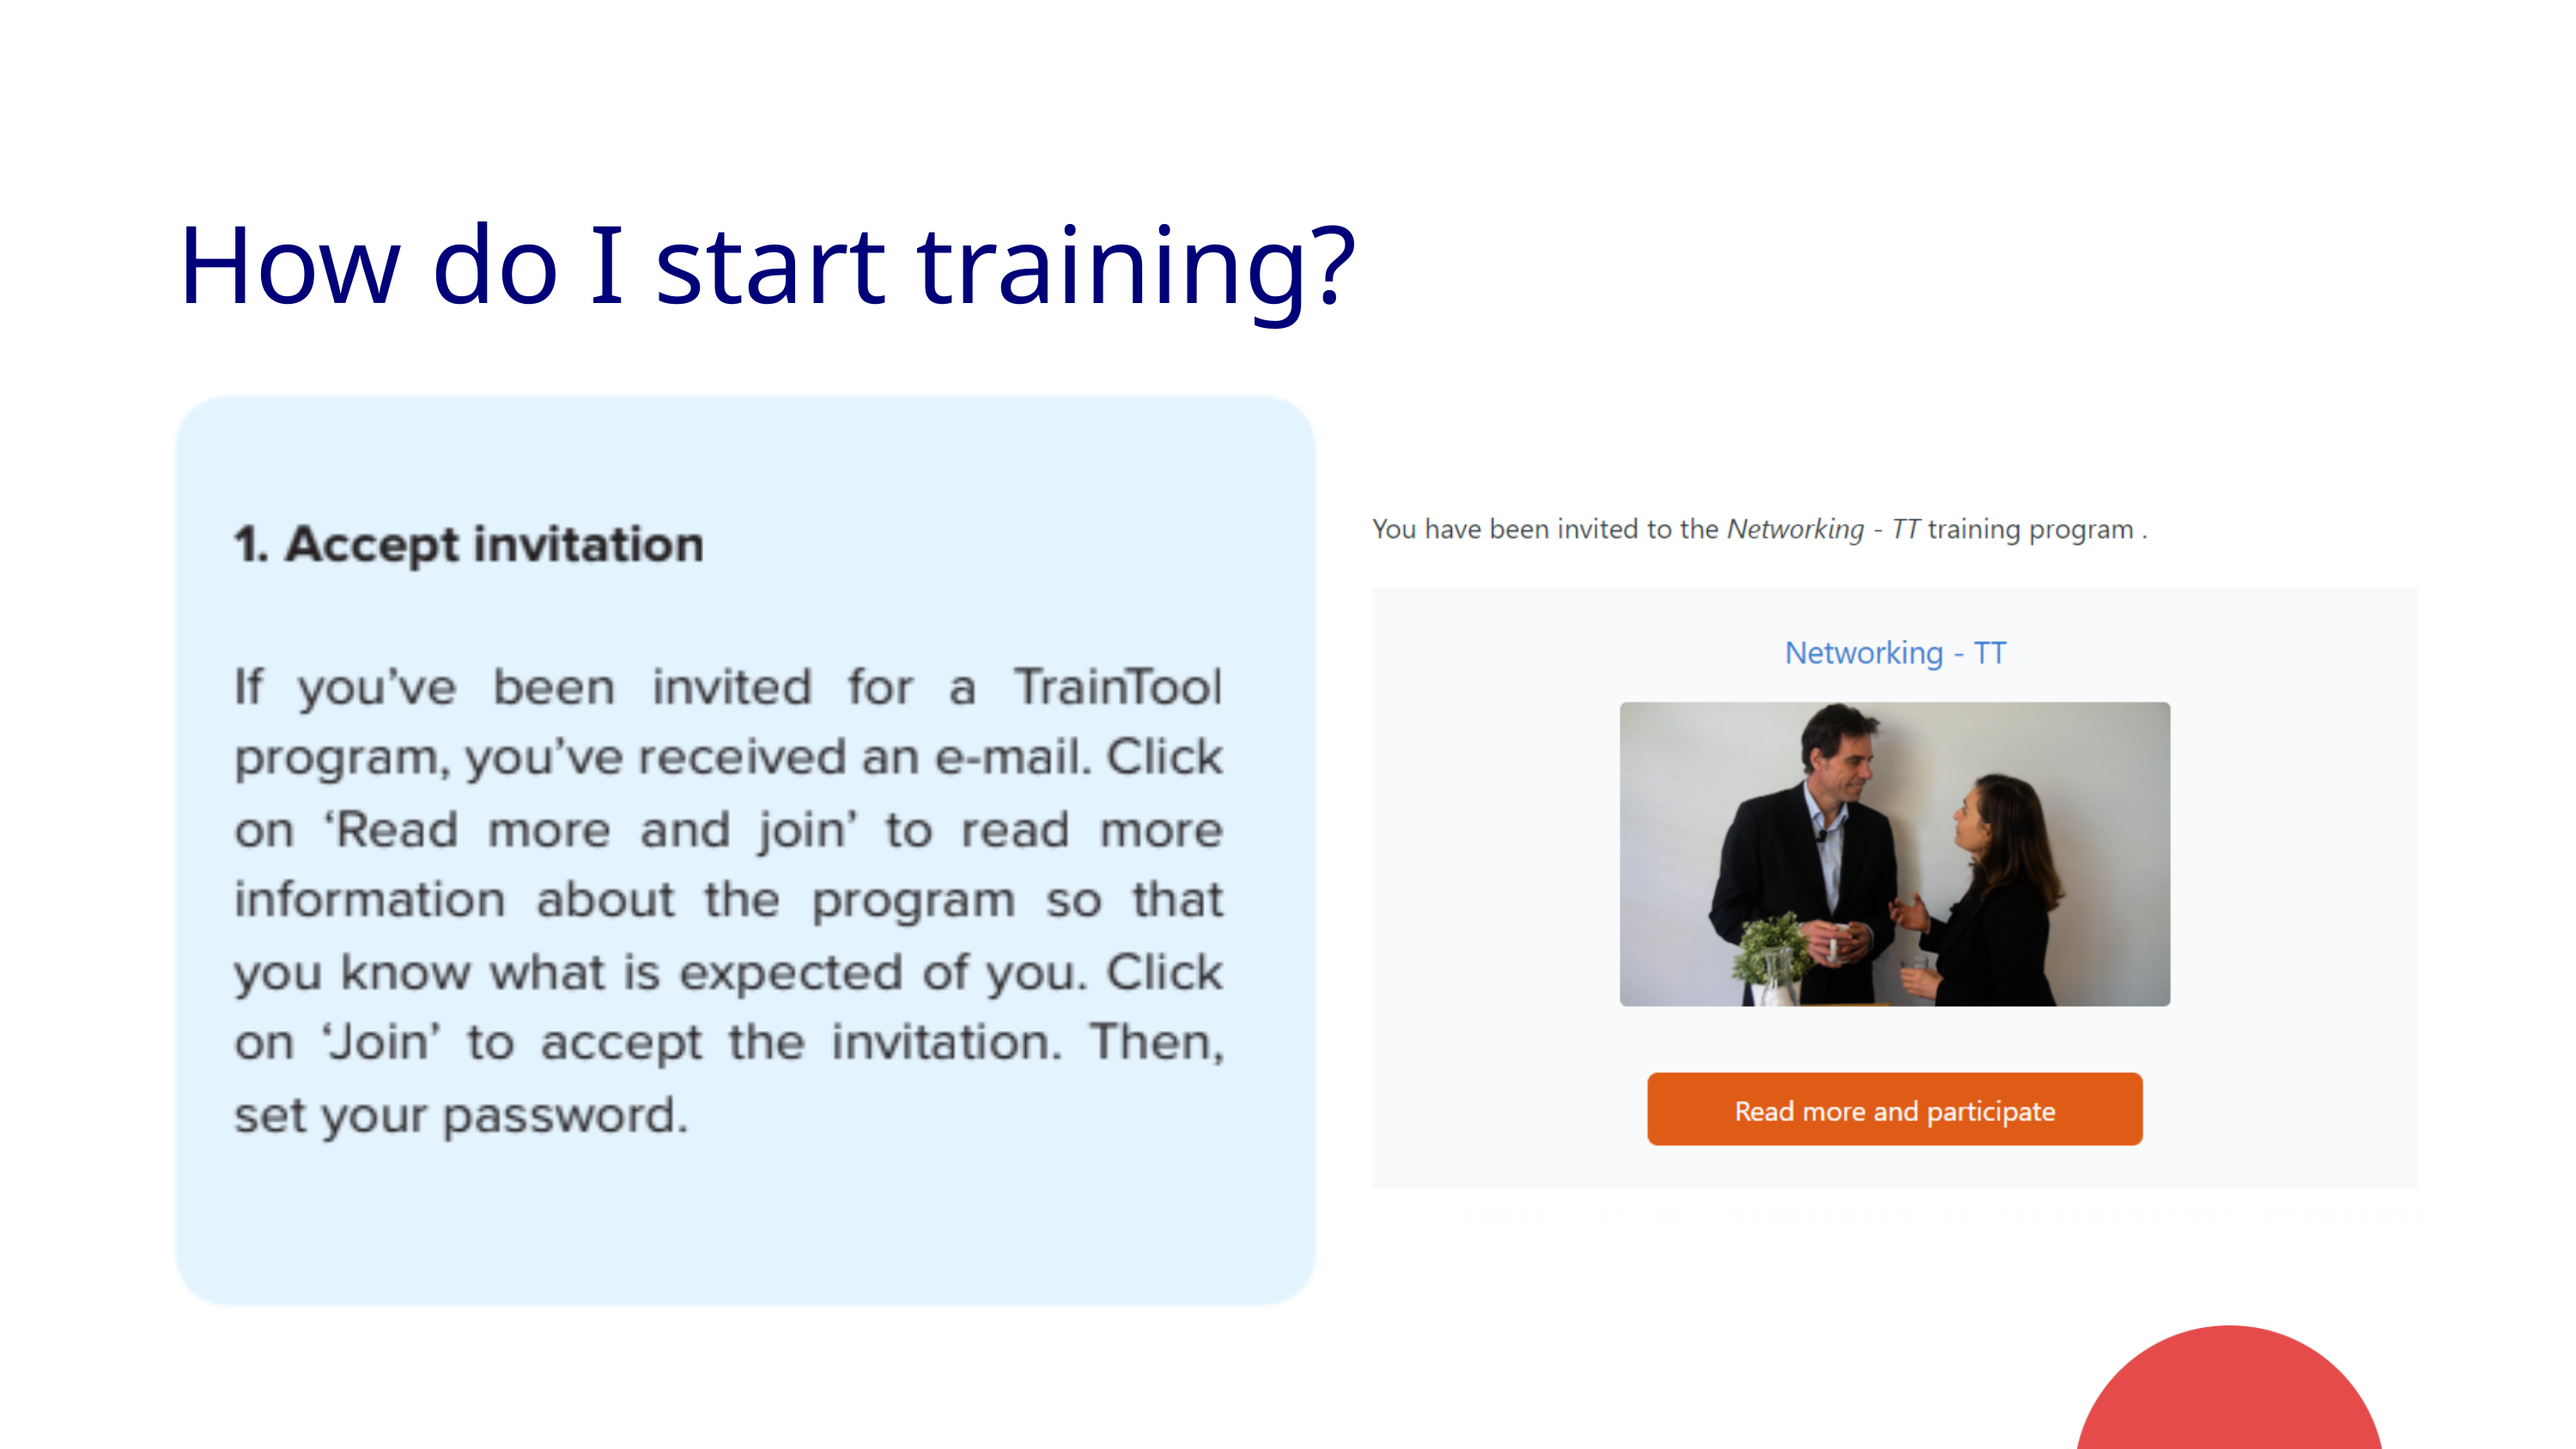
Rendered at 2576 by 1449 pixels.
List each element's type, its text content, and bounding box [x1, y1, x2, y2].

text_box How do I start training? [176, 196, 2196, 310]
picture [159, 370, 2433, 1449]
